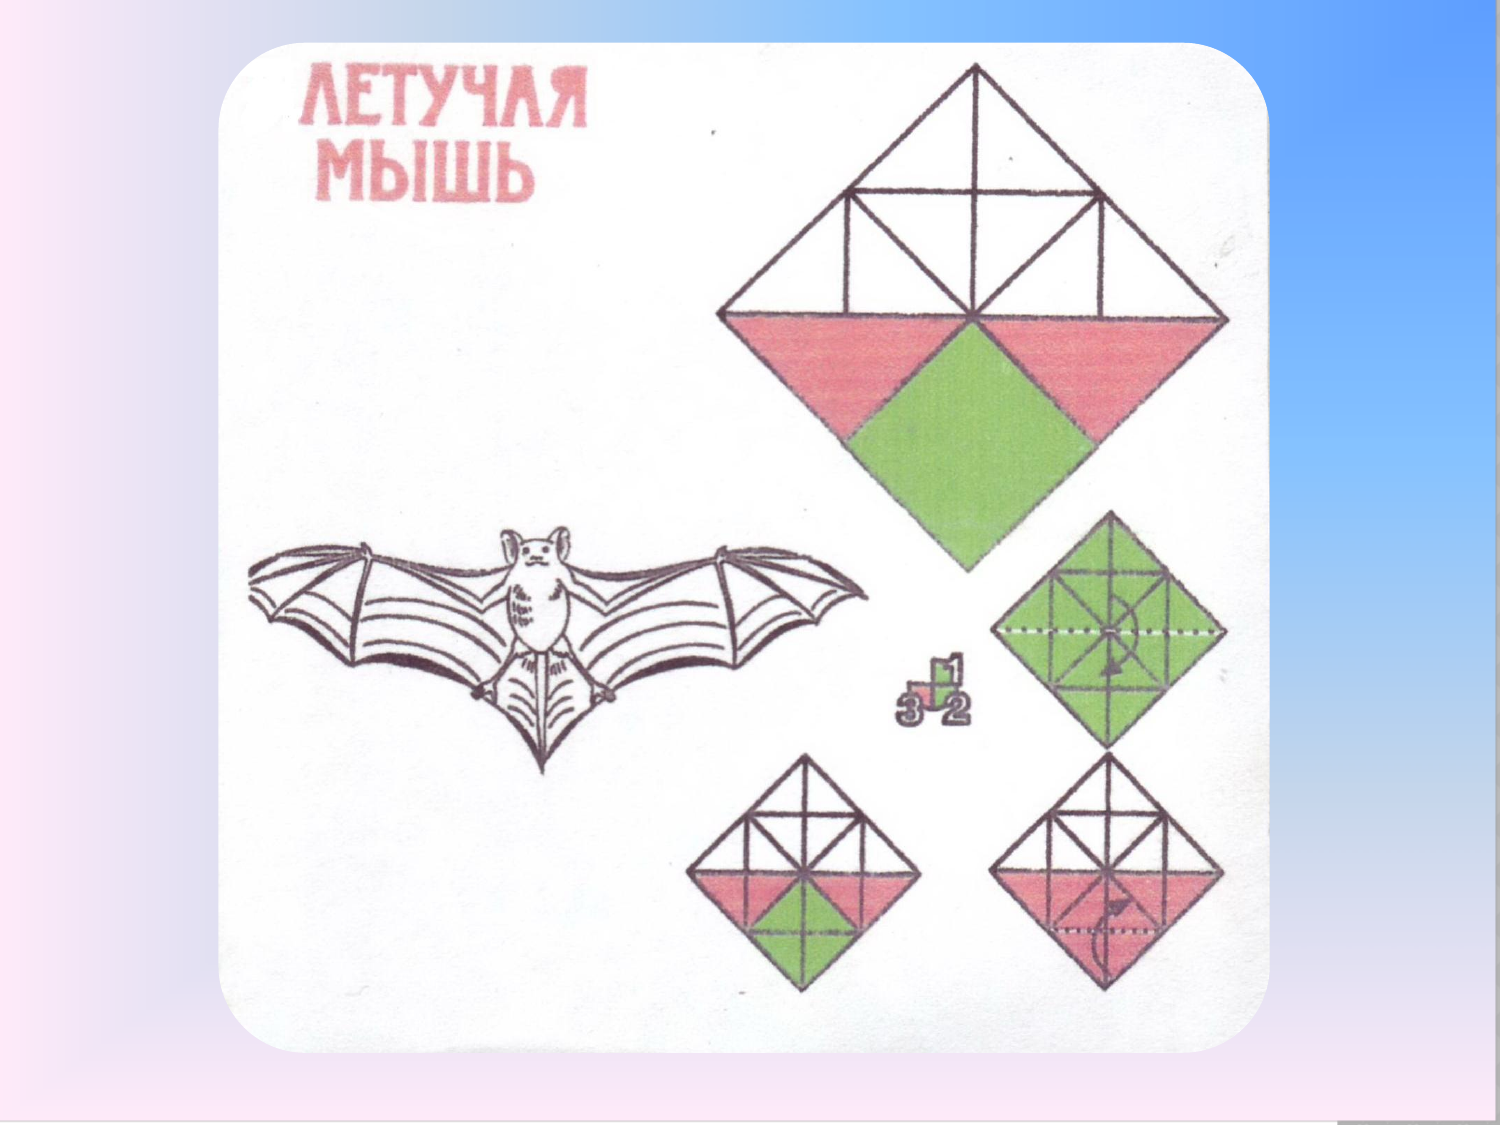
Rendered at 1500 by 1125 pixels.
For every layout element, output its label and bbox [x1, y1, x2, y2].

list [0, 0, 1500, 1125]
list [218, 42, 1271, 1054]
